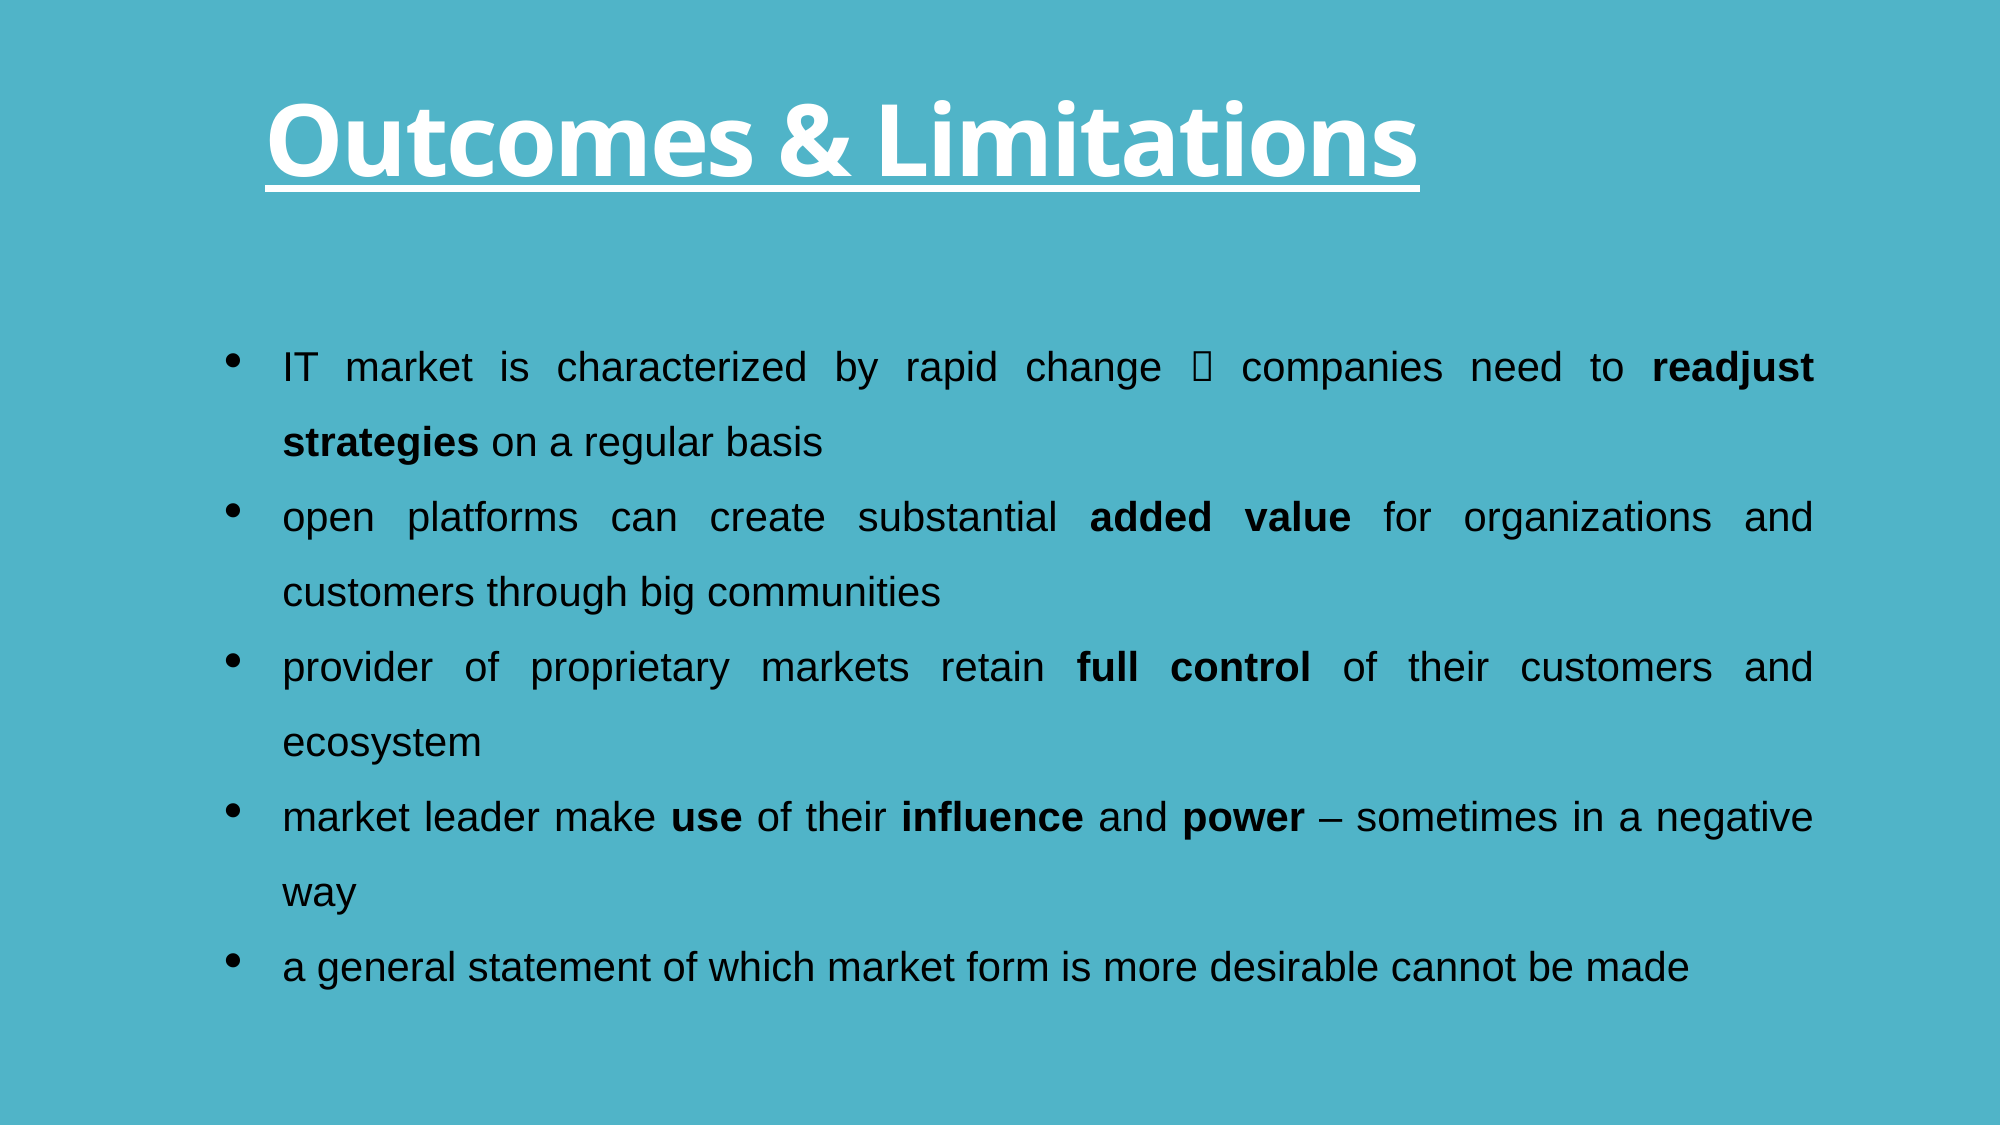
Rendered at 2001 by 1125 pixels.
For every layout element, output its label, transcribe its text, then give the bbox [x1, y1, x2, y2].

text_box IT market is characterized by rapid change  companies need to readjust strategies on a regular basis open platforms can create substantial added value for organizations and customers through big communities provider of proprietary markets retain full control of their customers and ecosystem market leader make use of their influence and power – sometimes in a negative way a general statement of which market form is more desirable cannot be made [211, 307, 1829, 998]
title Outcomes & Limitations [249, 58, 1750, 204]
